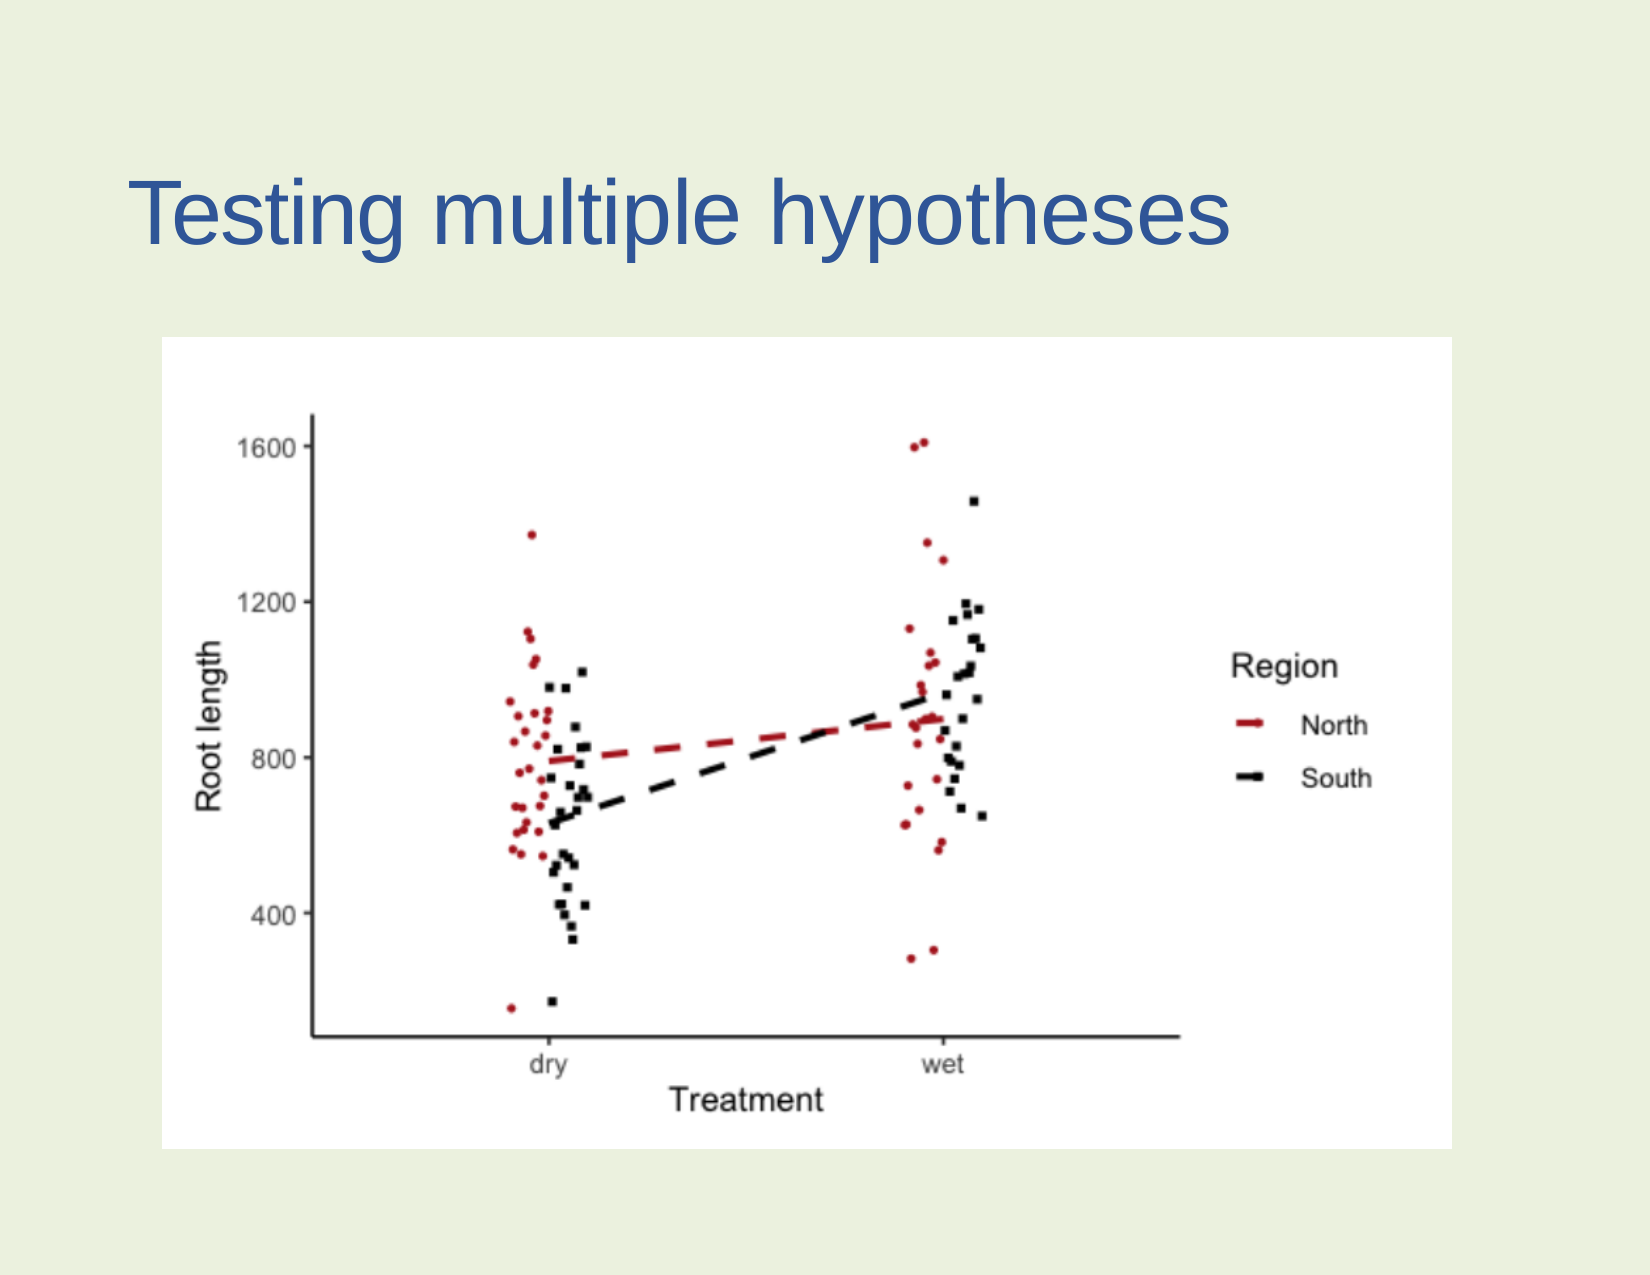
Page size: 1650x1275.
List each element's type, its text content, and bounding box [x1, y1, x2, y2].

text_box Testing multiple hypotheses [125, 149, 1525, 263]
picture [162, 337, 1452, 1150]
